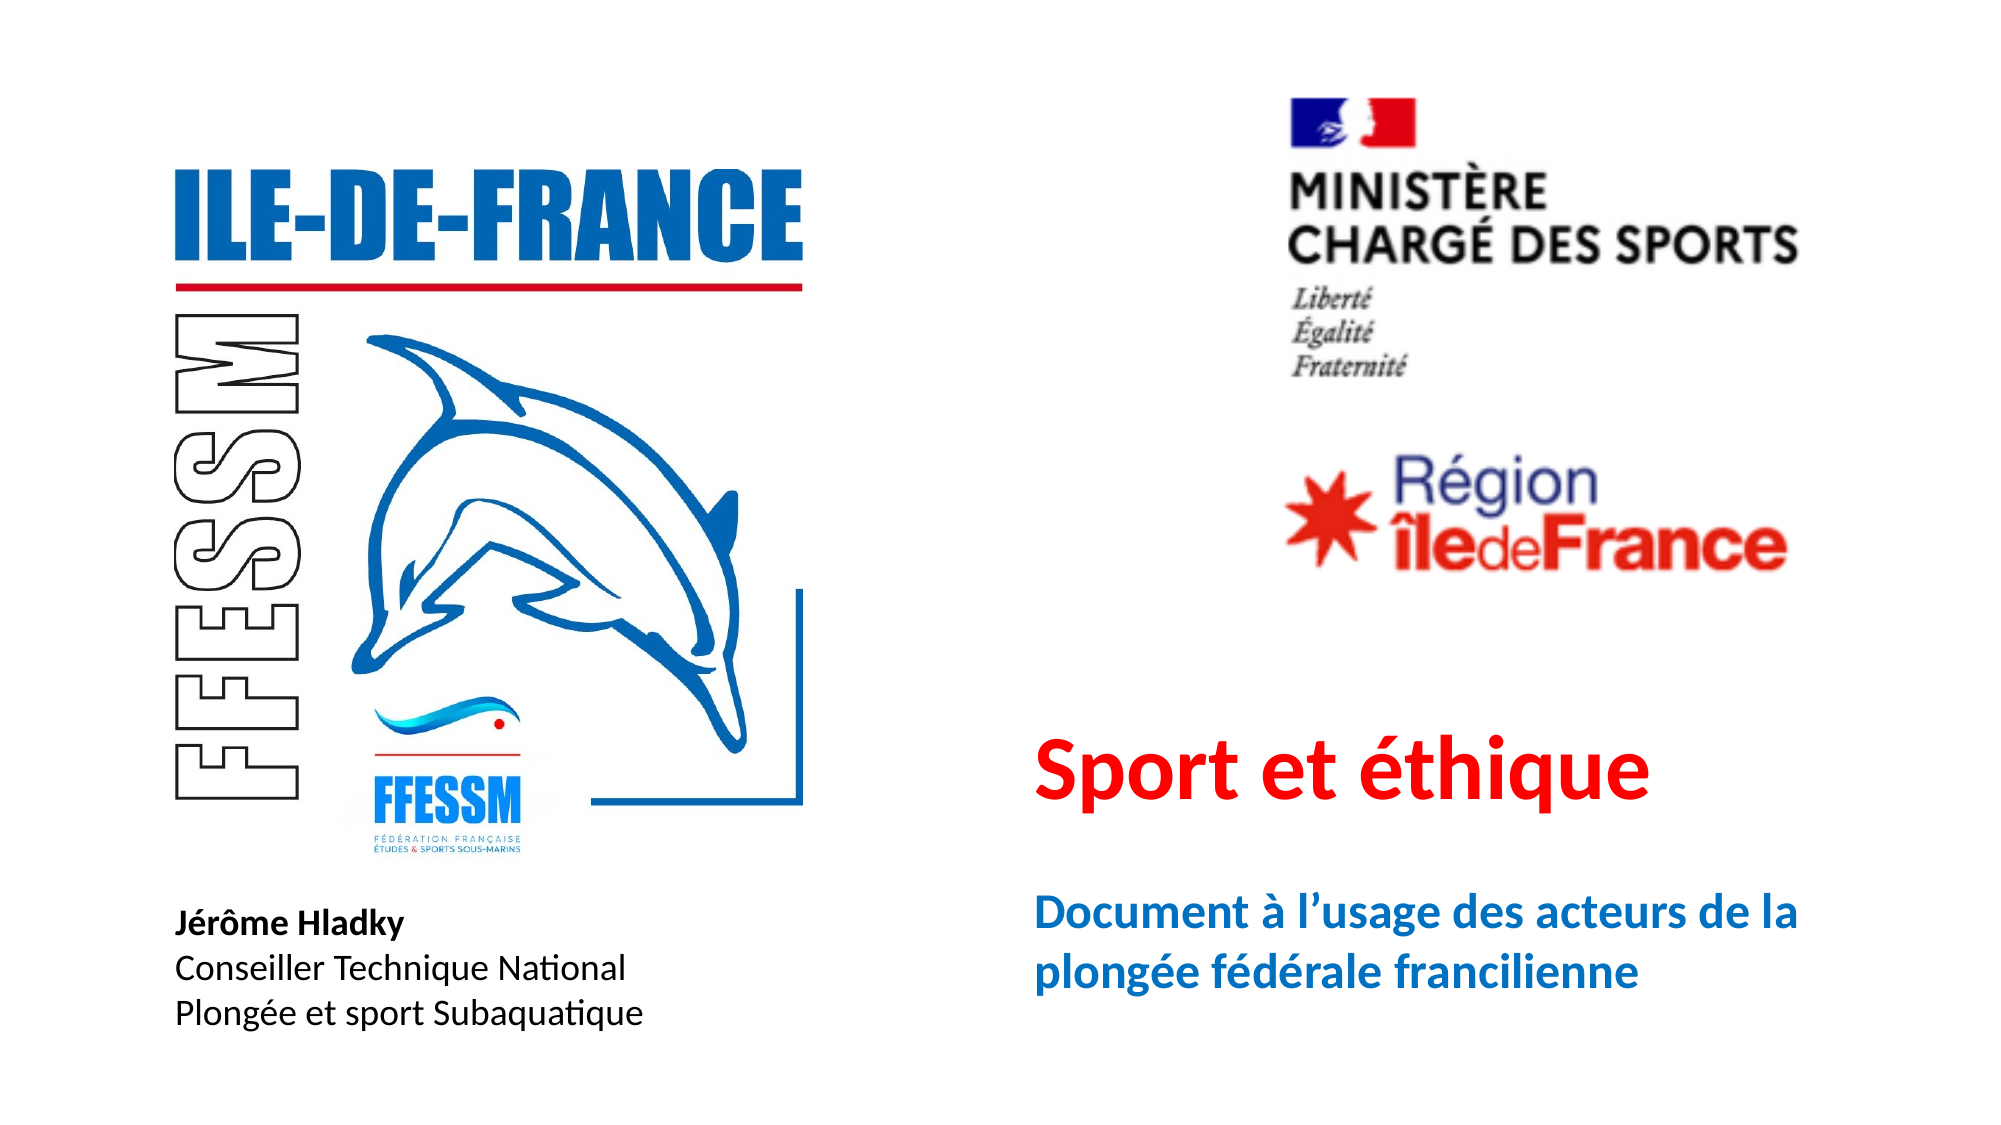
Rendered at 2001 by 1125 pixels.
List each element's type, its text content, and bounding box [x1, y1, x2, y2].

picture [1258, 425, 1818, 604]
picture [174, 169, 803, 860]
text_box Sport et éthique Document à l’usage des acteurs de la plongée fédérale francilienne [1019, 700, 1913, 1051]
picture [1262, 70, 1826, 399]
text_box Jérôme Hladky Conseiller Technique National Plongée et sport Subaquatique [160, 890, 817, 1041]
